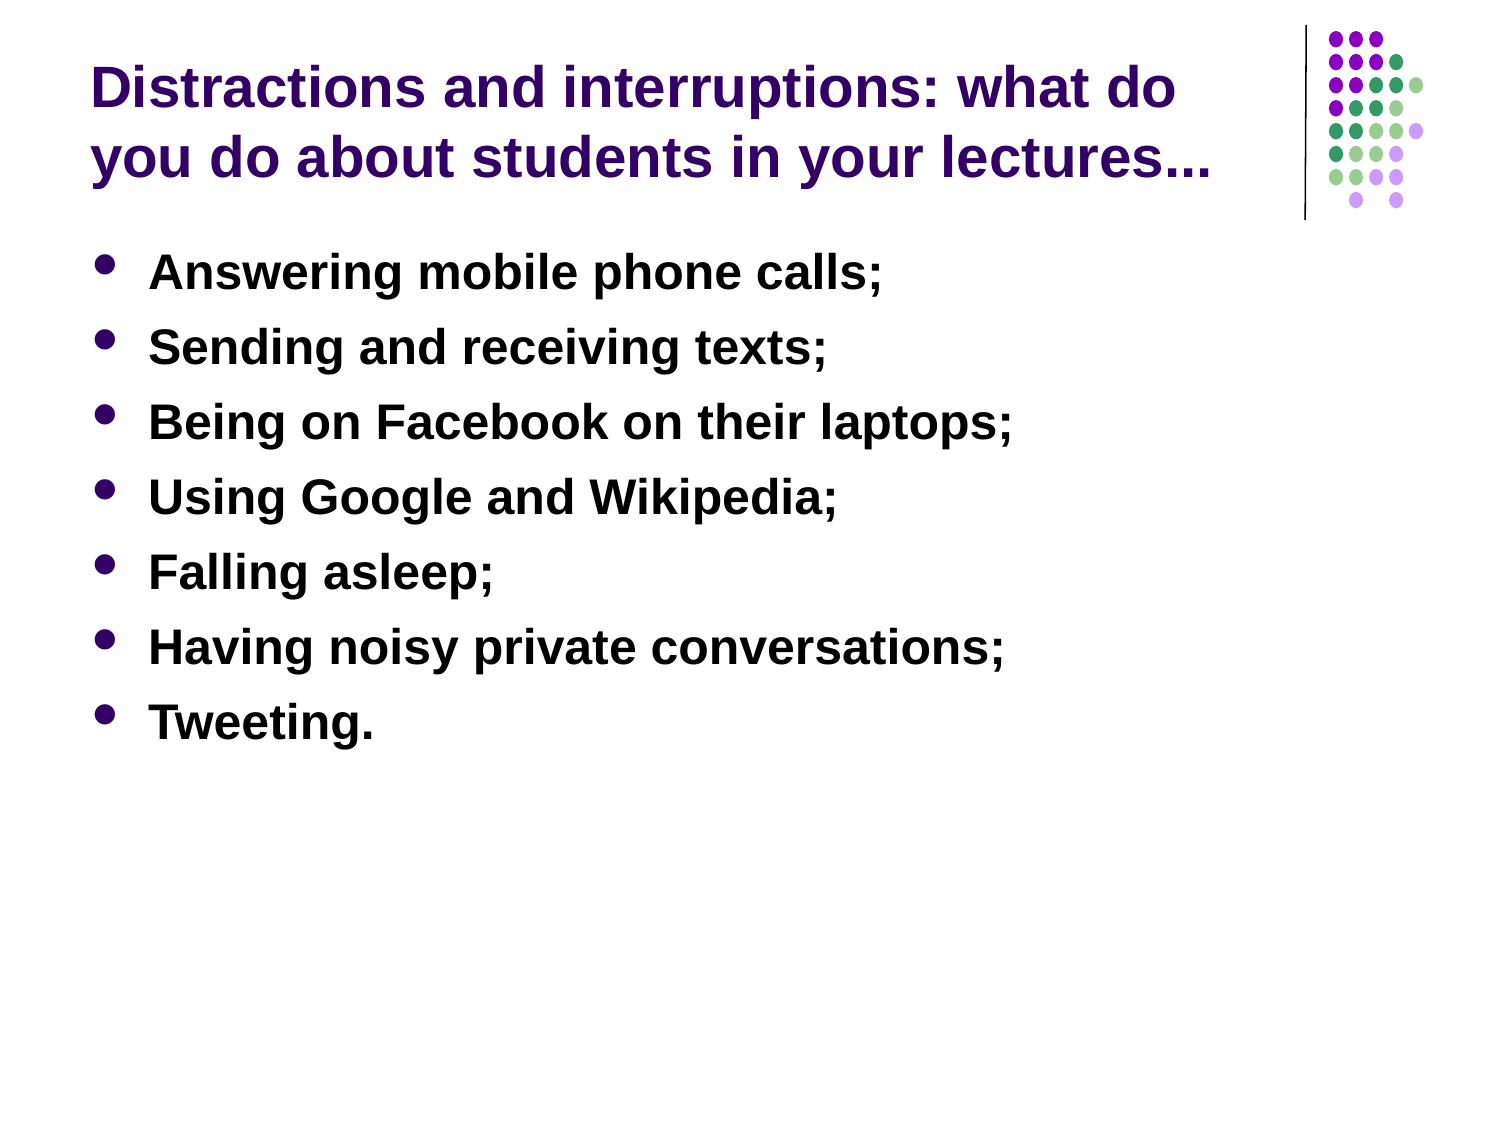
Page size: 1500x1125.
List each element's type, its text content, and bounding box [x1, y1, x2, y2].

list Answering mobile phone calls; Sending and receiving texts; Being on Facebook on their laptops; Using Google and Wikipedia; Falling asleep; Having noisy private conversations; Tweeting. [76, 231, 1428, 1018]
title Distractions and interruptions: what do you do about students in your lectures... [74, 19, 1313, 197]
